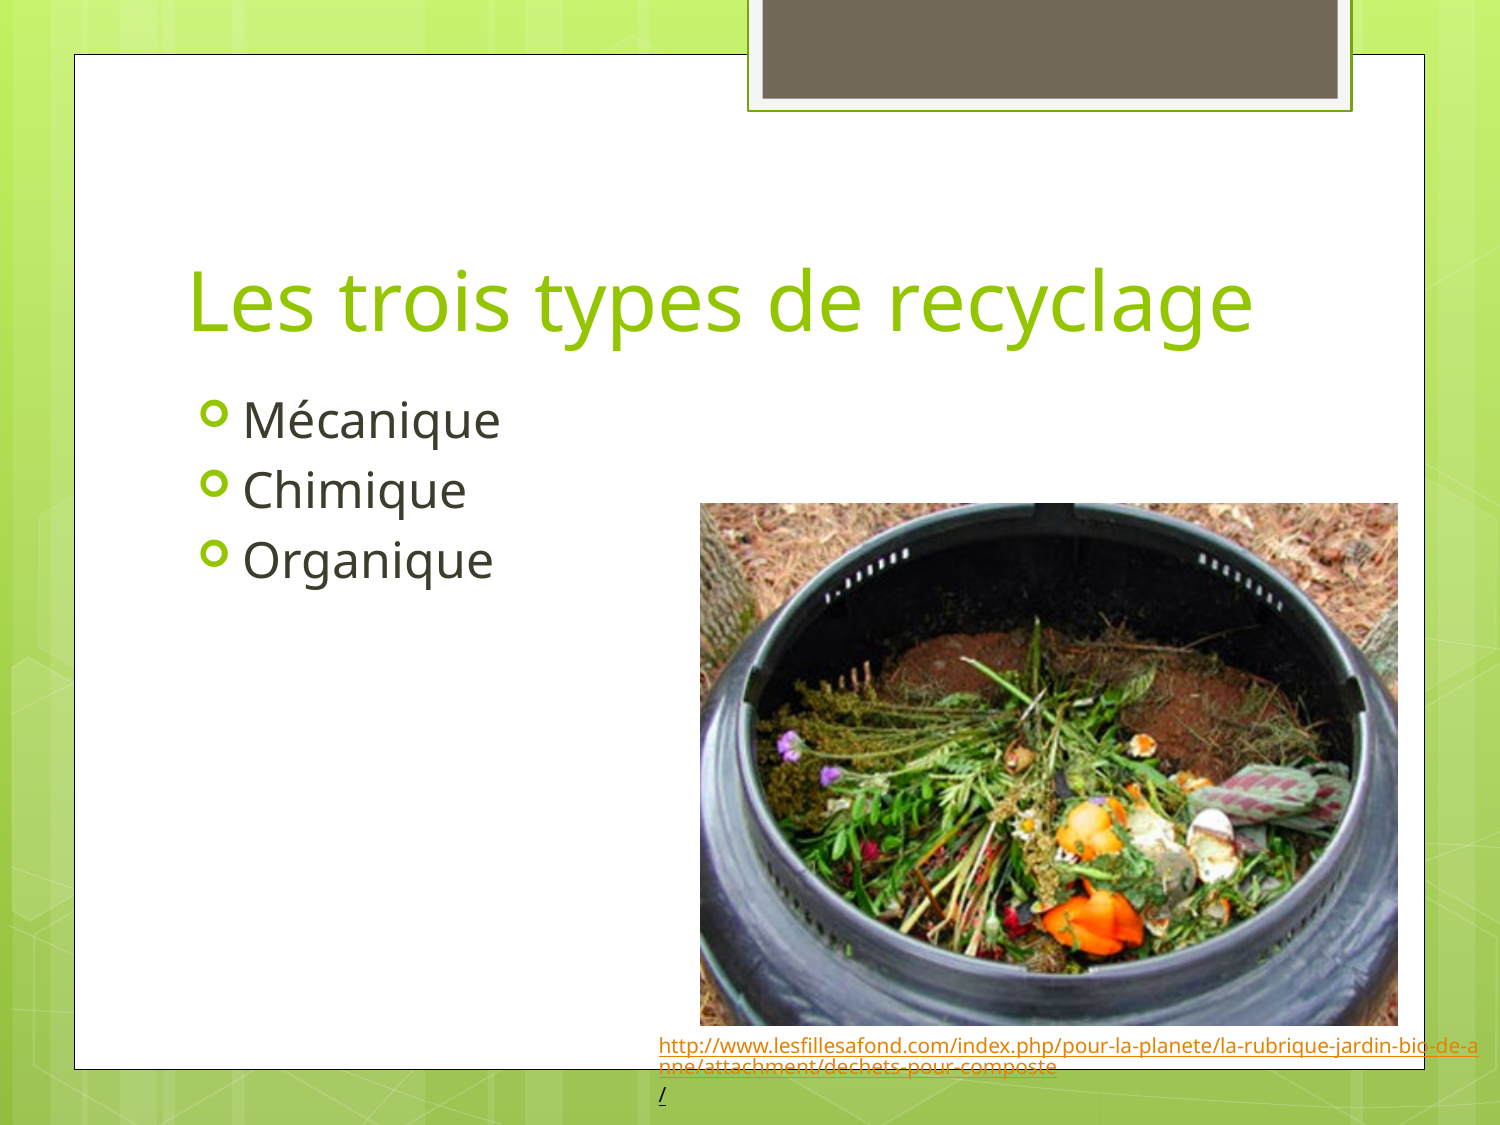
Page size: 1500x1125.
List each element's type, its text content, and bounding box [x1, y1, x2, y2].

picture [700, 503, 1398, 1026]
text_box http://www.lesfillesafond.com/index.php/pour-la-planete/la-rubrique-jardin-bio-de-anne/attachment/dechets-pour-composte/ [643, 1025, 1500, 1097]
list Mécanique Chimique Organique [171, 381, 1283, 957]
title Les trois types de recyclage [171, 168, 1324, 357]
